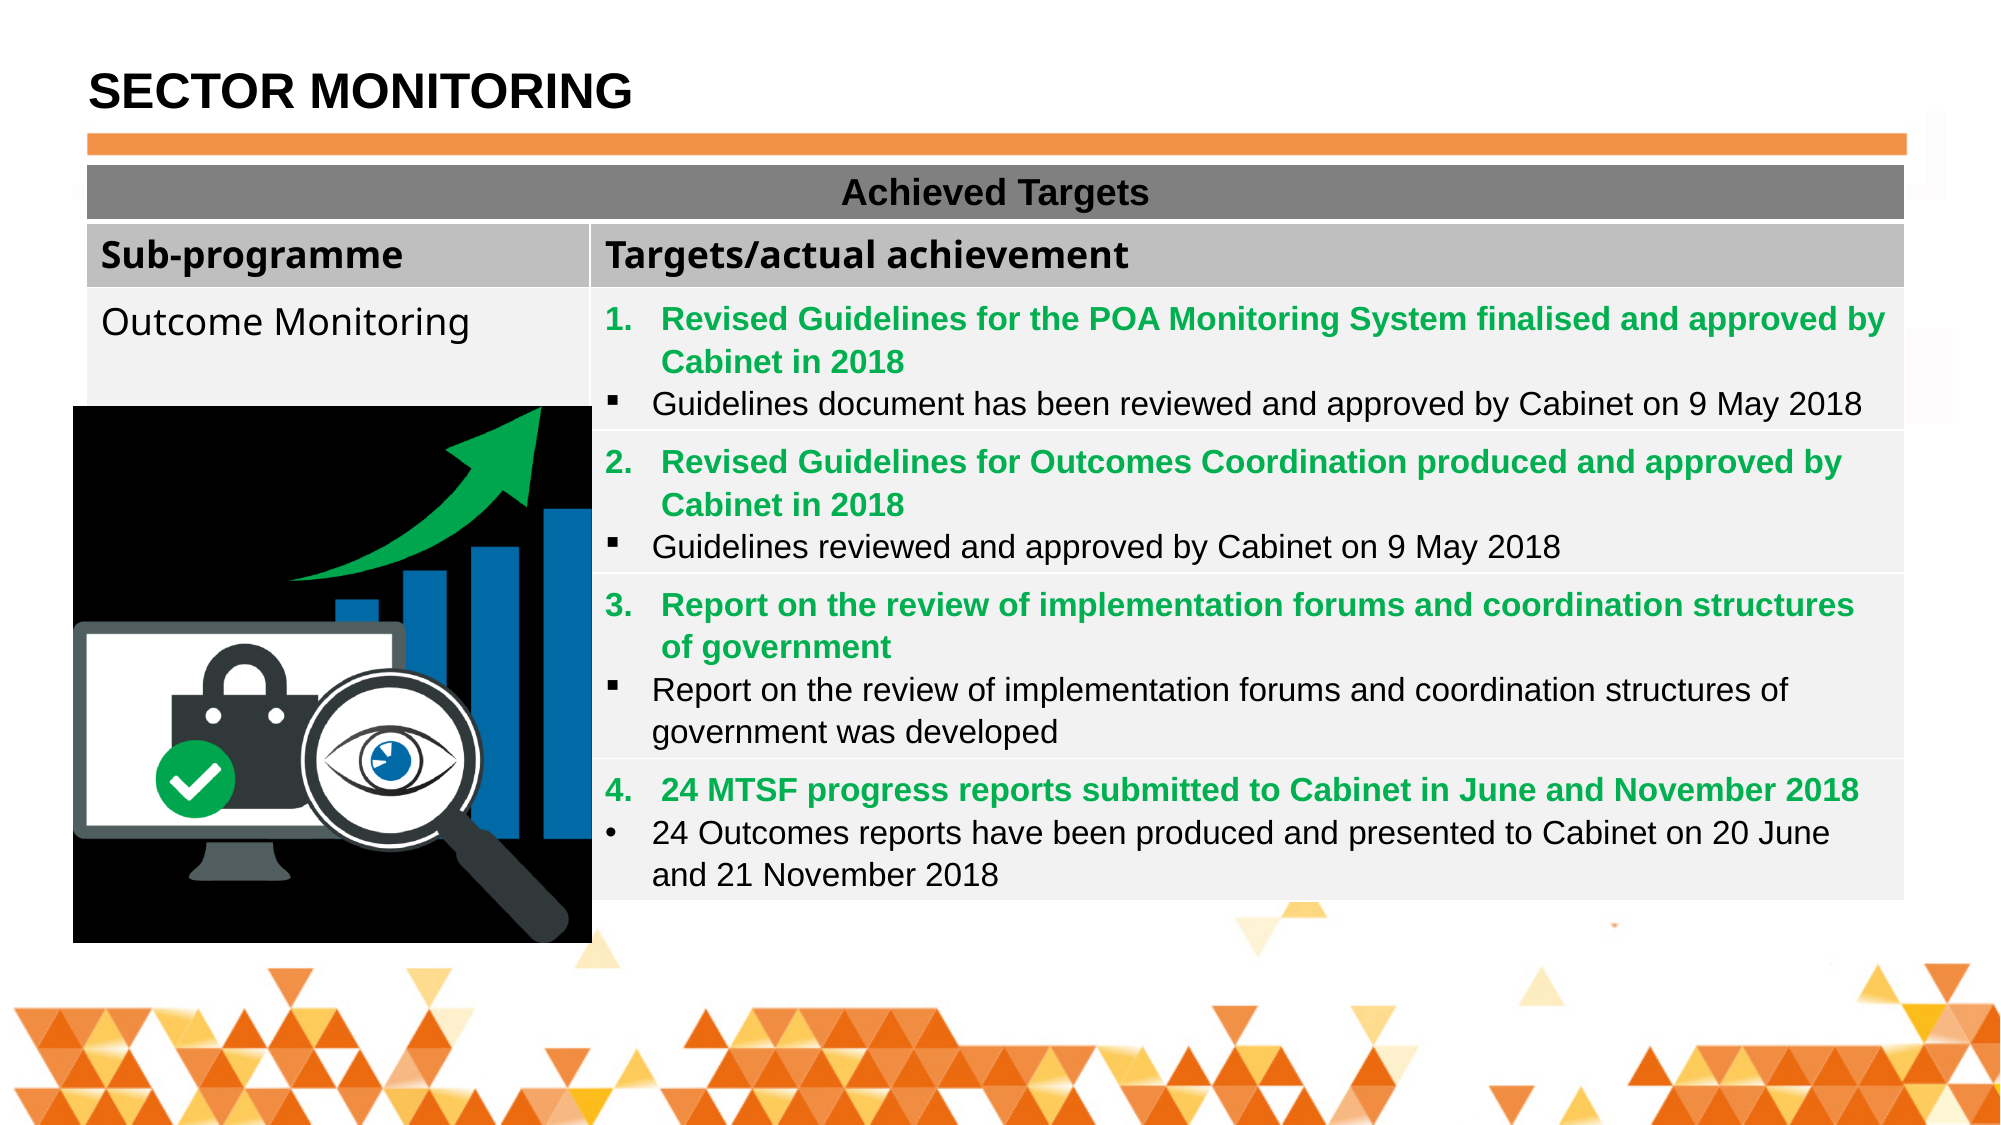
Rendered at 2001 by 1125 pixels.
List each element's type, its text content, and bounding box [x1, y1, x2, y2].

table_cell Targets/actual achievement [591, 224, 1904, 287]
table_cell Revised Guidelines for Outcomes Coordination produced and approved by Cabinet in 2018 Guidelines reviewed and approved by Cabinet on 9 May 2018 [596, 431, 1904, 572]
table_cell Sub-programme [87, 224, 589, 287]
table_cell 24 MTSF progress reports submitted to Cabinet in June and November 2018 24 Outcomes reports have been produced and presented to Cabinet on 20 June and 21 November 2018 [596, 759, 1904, 900]
text_box SECTOR MONITORING [73, 31, 1799, 155]
picture [0, 0, 2001, 1125]
table_cell Outcome Monitoring [87, 288, 589, 404]
table_cell Revised Guidelines for the POA Monitoring System finalised and approved by Cabinet in 2018 Guidelines document has been reviewed and approved by Cabinet on 9 May 2018 [591, 288, 1904, 429]
table_cell Report on the review of implementation forums and coordination structures of government Report on the review of implementation forums and coordination structures of government was developed [596, 574, 1904, 758]
table_header Achieved Targets [87, 165, 1904, 219]
